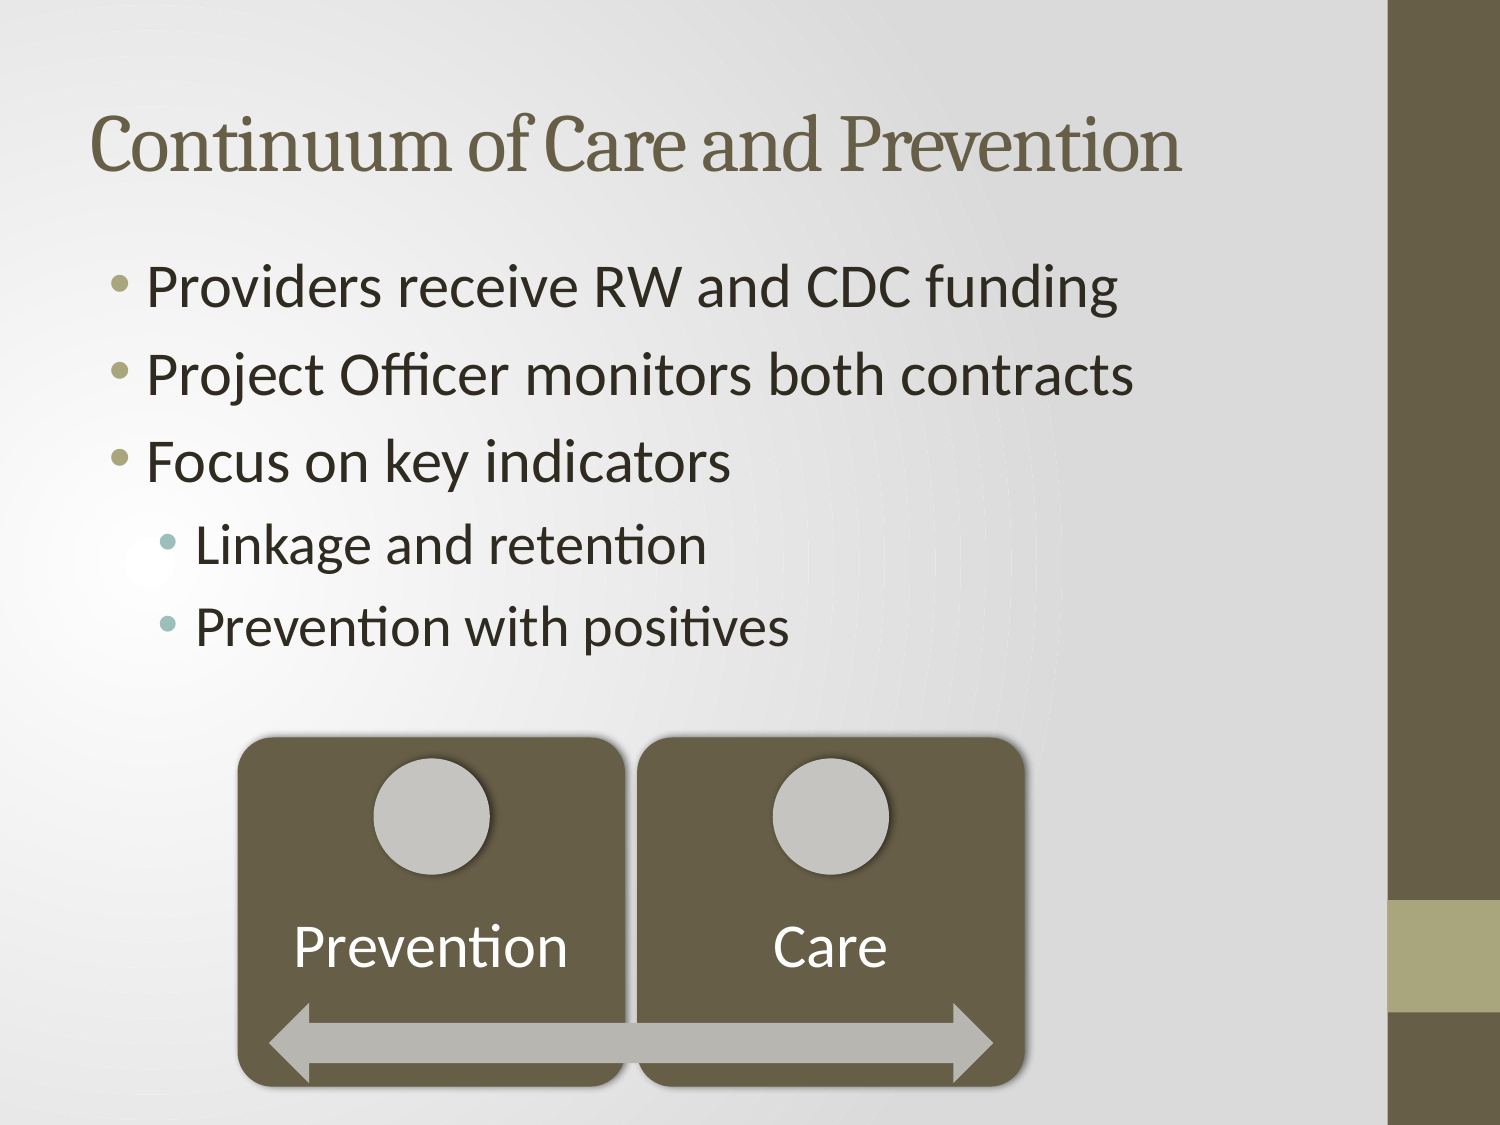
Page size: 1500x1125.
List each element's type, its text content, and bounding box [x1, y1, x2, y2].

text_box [236, 736, 1026, 1088]
title Continuum of Care and Prevention [75, 45, 1325, 233]
list Providers receive RW and CDC funding Project Officer monitors both contracts Focus on key indicators Linkage and retention Prevention with positives [74, 237, 1326, 1051]
